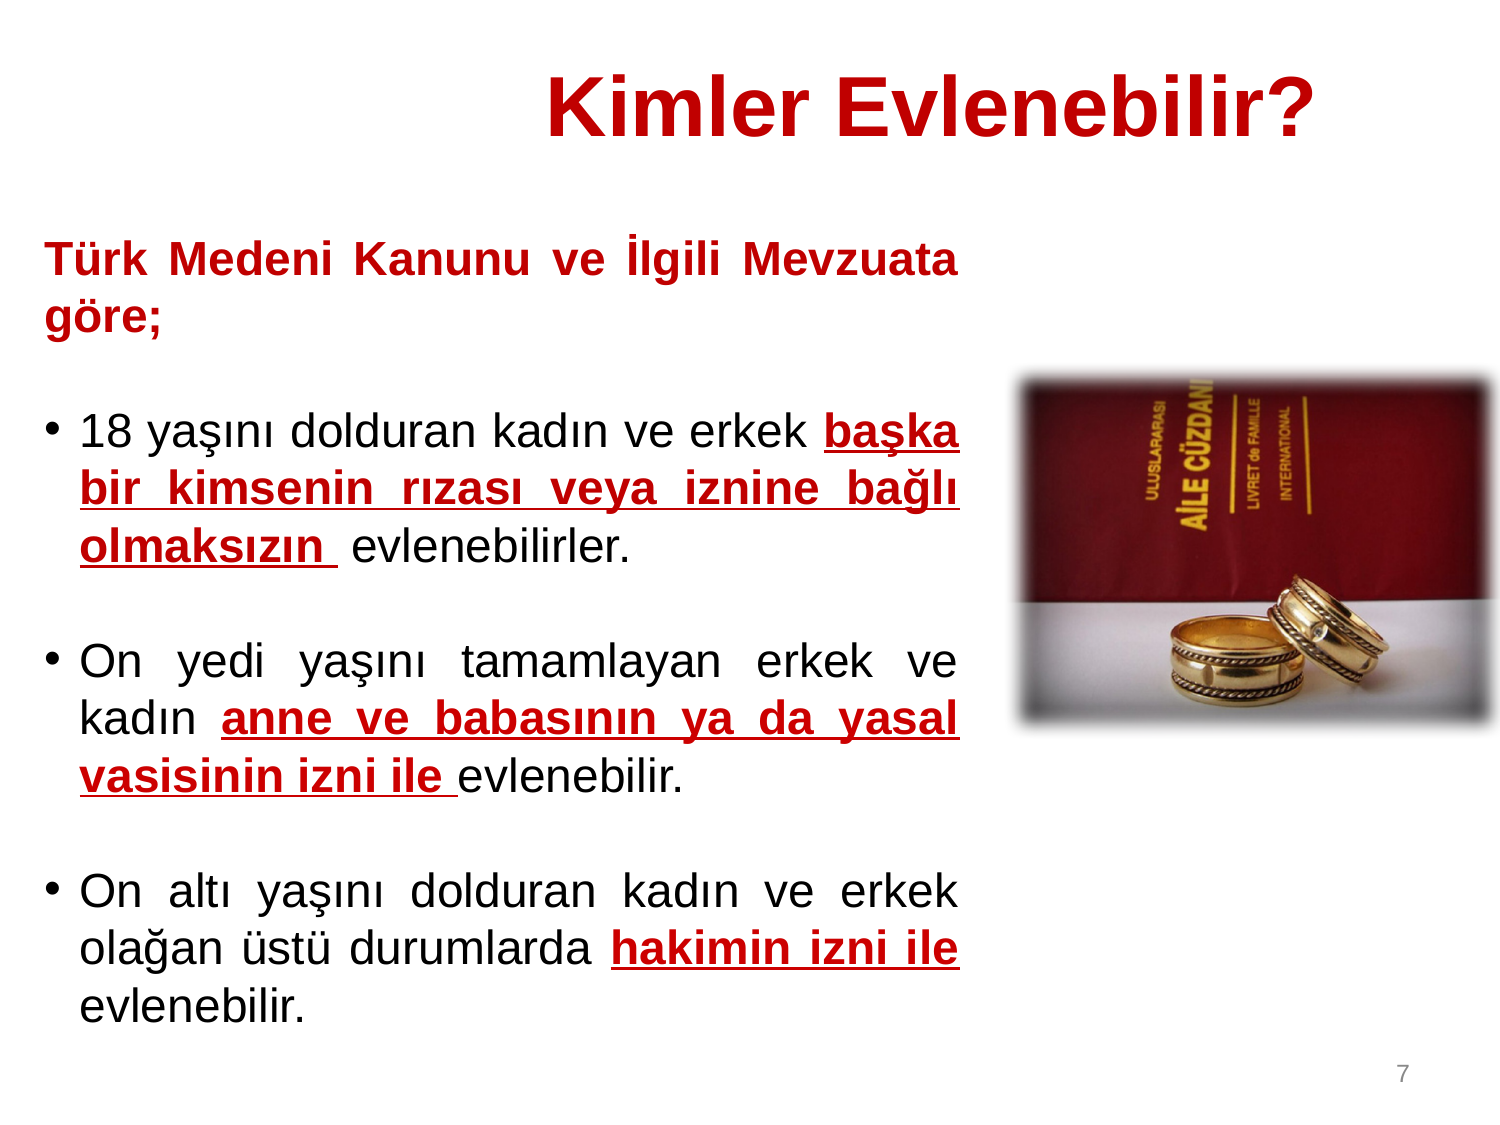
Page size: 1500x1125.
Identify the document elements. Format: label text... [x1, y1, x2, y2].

slide_number 7 [1074, 1042, 1425, 1103]
picture [1003, 361, 1500, 741]
title Kimler Evlenebilir? [265, 42, 1500, 161]
text_box Türk Medeni Kanunu ve İlgili Mevzuata göre; 18 yaşını dolduran kadın ve erkek başka bir kimsenin rızası veya iznine bağlı olmaksızın evlenebilirler. On yedi yaşını tamamlayan erkek ve kadın anne ve babasının ya da yasal vasisinin izni ile evlenebilir. On altı yaşını dolduran kadın ve erkek olağan üstü durumlarda hakimin izni ile evlenebilir. [29, 219, 975, 1040]
